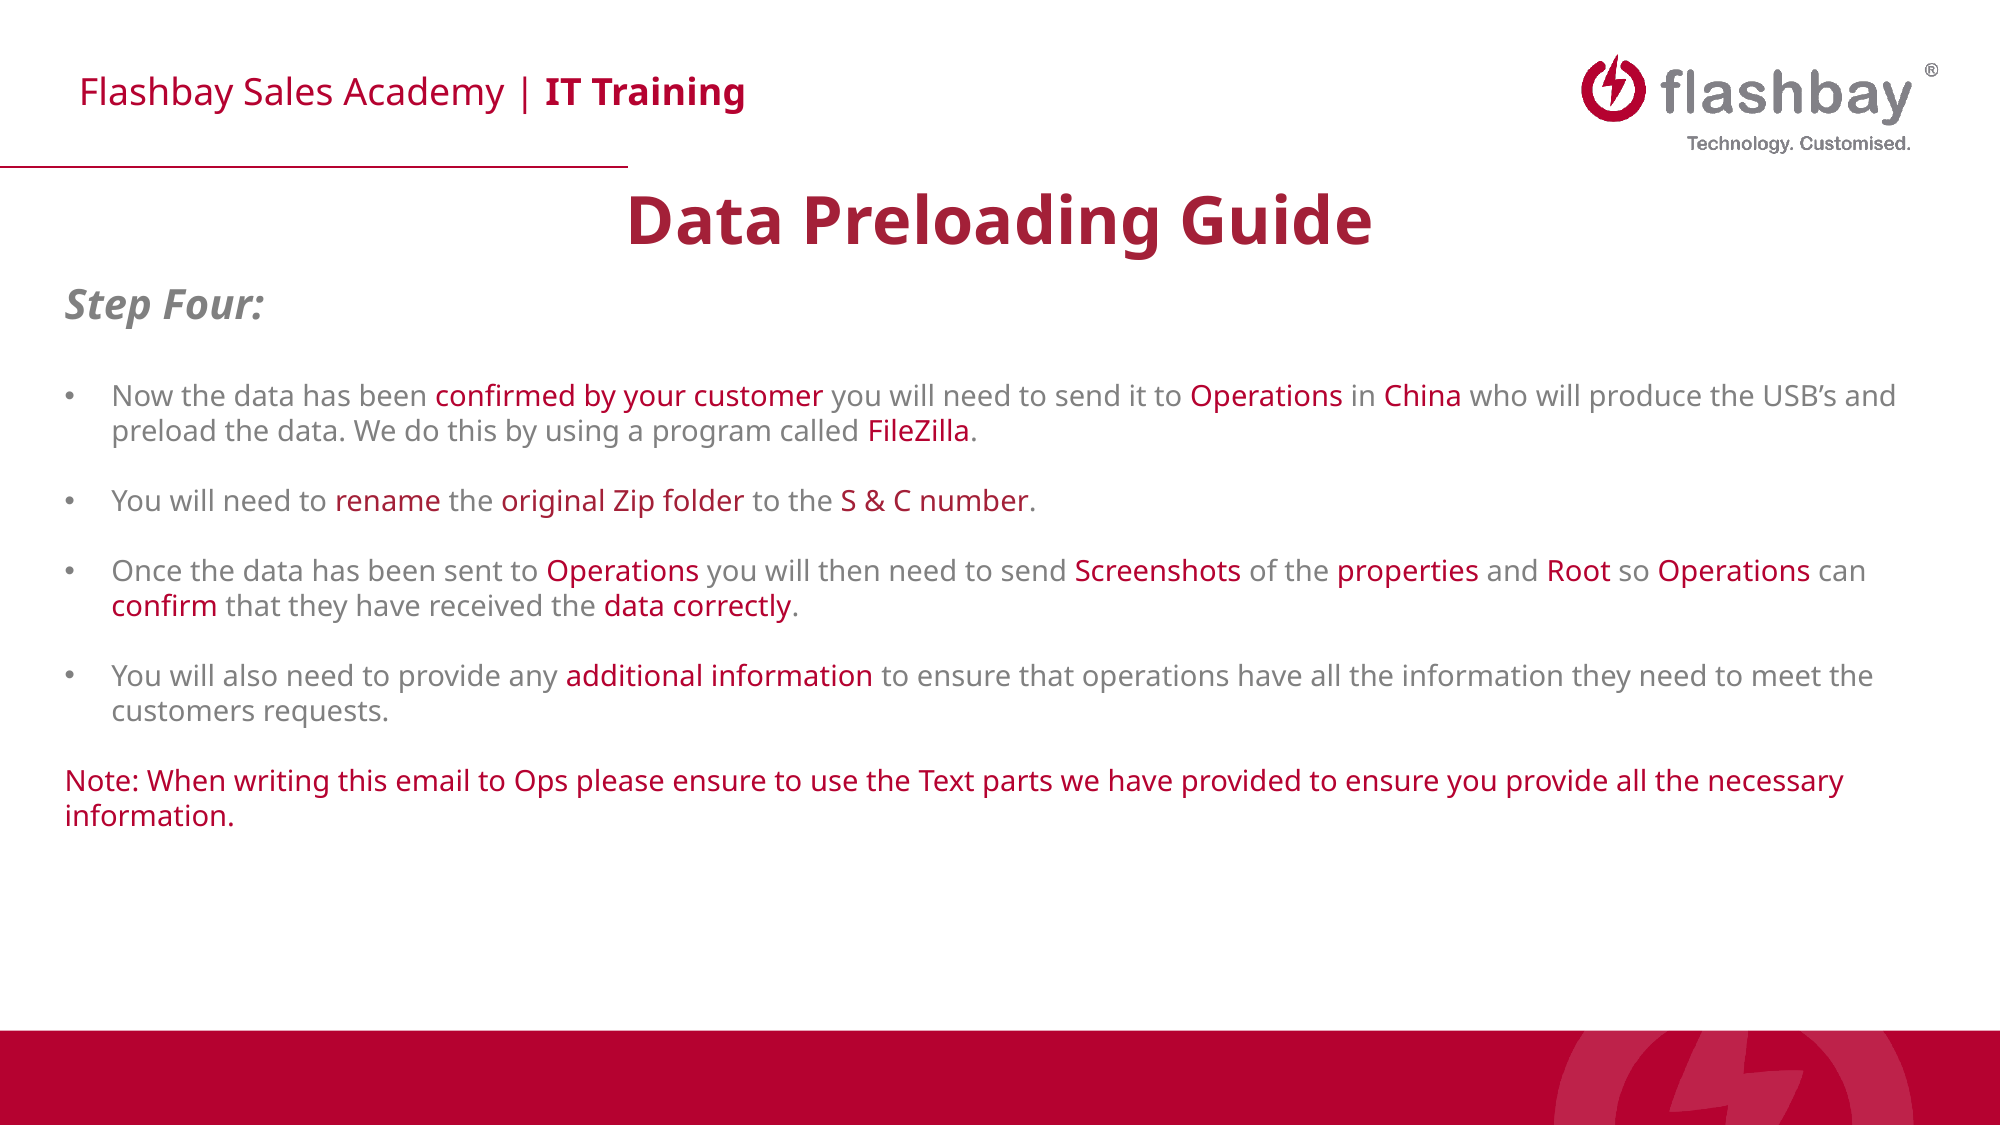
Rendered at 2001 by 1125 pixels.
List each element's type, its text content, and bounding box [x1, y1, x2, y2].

picture [1575, 52, 1944, 155]
text_box Step Four: Now the data has been confirmed by your customer you will need to send it to Operations in China who will produce the USB’s and preload the data. We do this by using a program called FileZilla. You will need to rename the original Zip folder to the S & C number. Once the data has been sent to Operations you will then need to send Screenshots of the properties and Root so Operations can confirm that they have received the data correctly. You will also need to provide any additional information to ensure that operations have all the information they need to meet the customers requests. Note: When writing this email to Ops please ensure to use the Text parts we have provided to ensure you provide all the necessary information. [49, 270, 1951, 920]
picture [1519, 1030, 1944, 1125]
text_box Data Preloading Guide [0, 170, 2000, 266]
